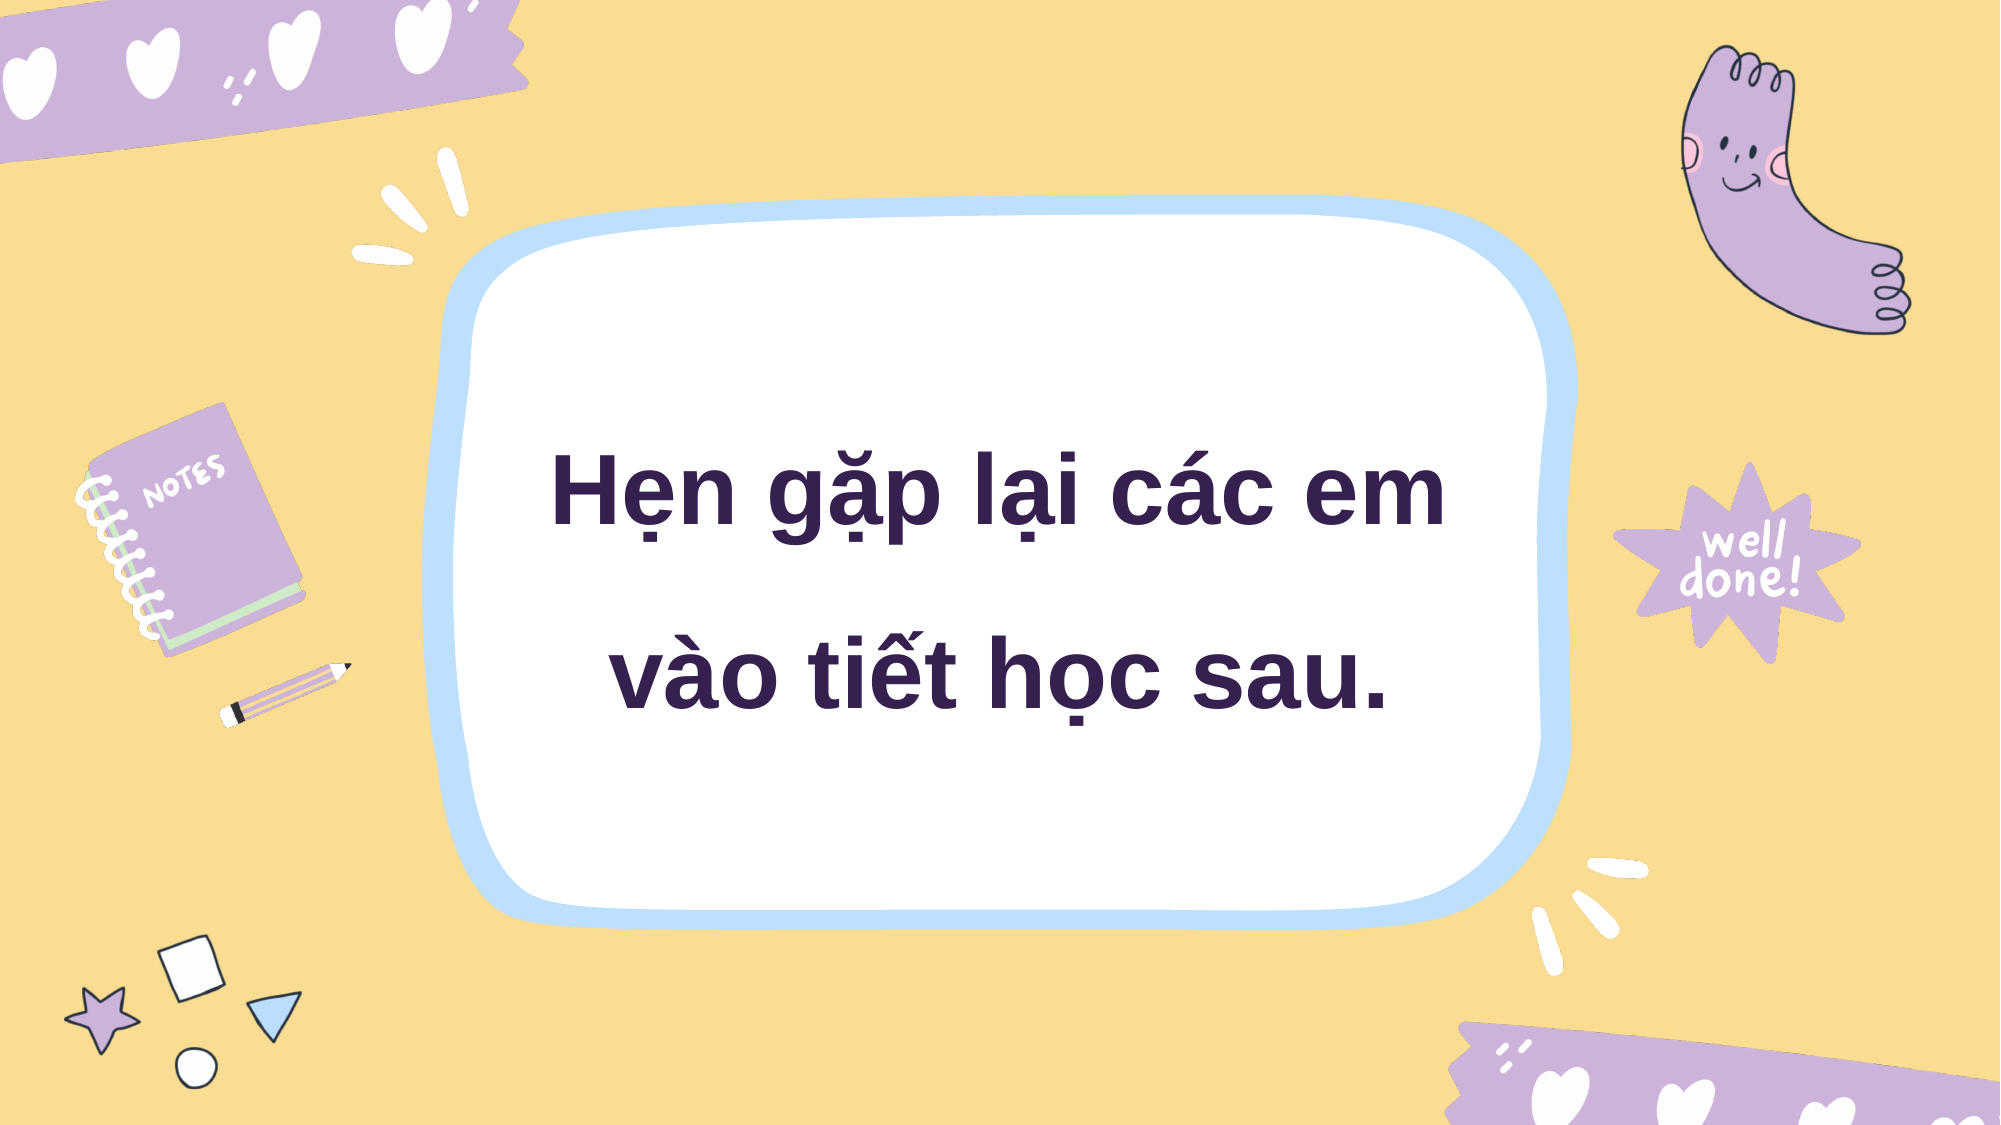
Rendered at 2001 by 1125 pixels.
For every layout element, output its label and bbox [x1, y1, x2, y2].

picture [1611, 460, 1862, 665]
text_box [421, 194, 1579, 931]
picture [63, 933, 303, 1091]
picture [1627, 30, 1986, 359]
picture [351, 146, 555, 342]
picture [63, 394, 351, 762]
picture [0, 0, 532, 167]
picture [1445, 780, 1649, 976]
text_box [452, 214, 1548, 911]
picture [1441, 1009, 2000, 1125]
